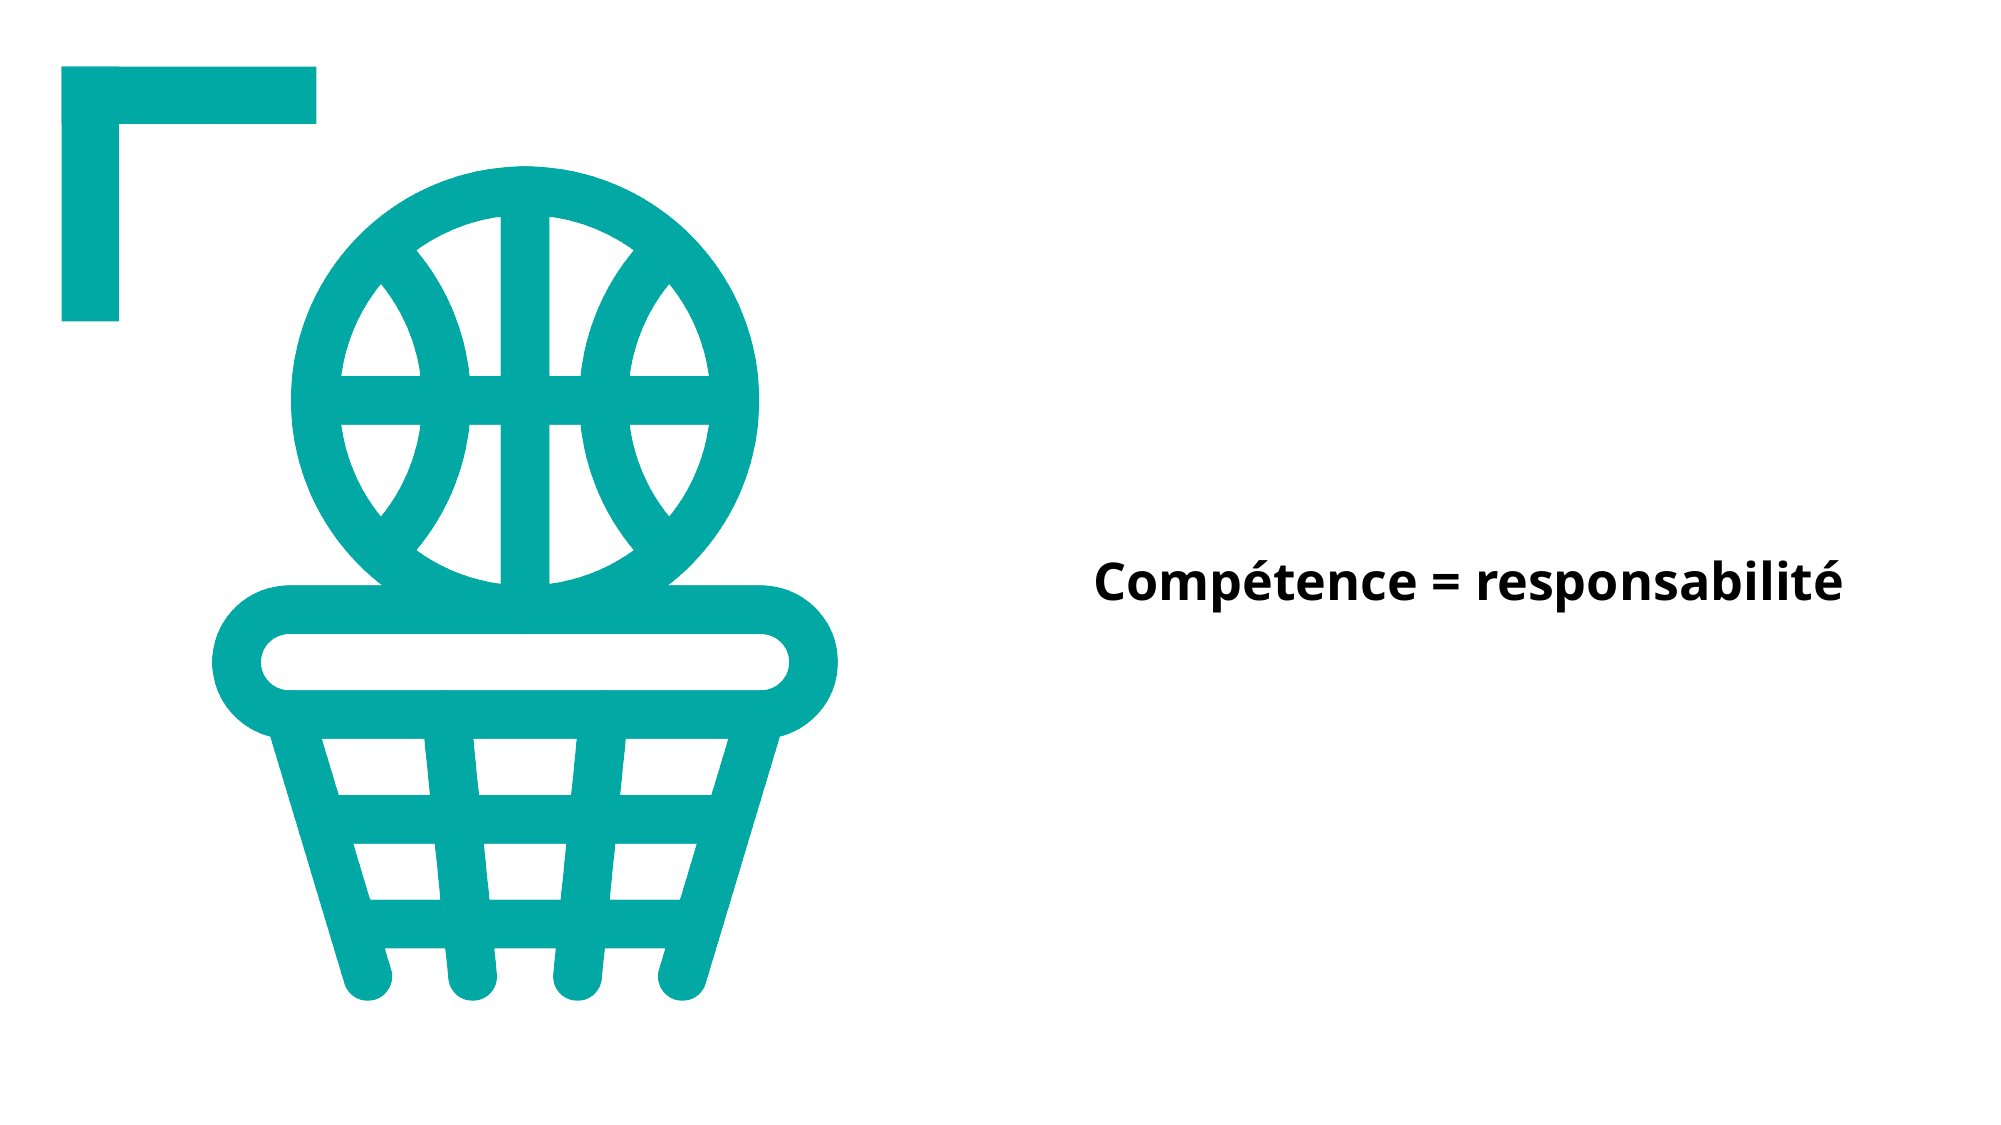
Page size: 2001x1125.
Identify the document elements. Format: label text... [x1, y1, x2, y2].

text_box Compétence = responsabilité [1078, 510, 1958, 652]
picture [0, 0, 2000, 1125]
